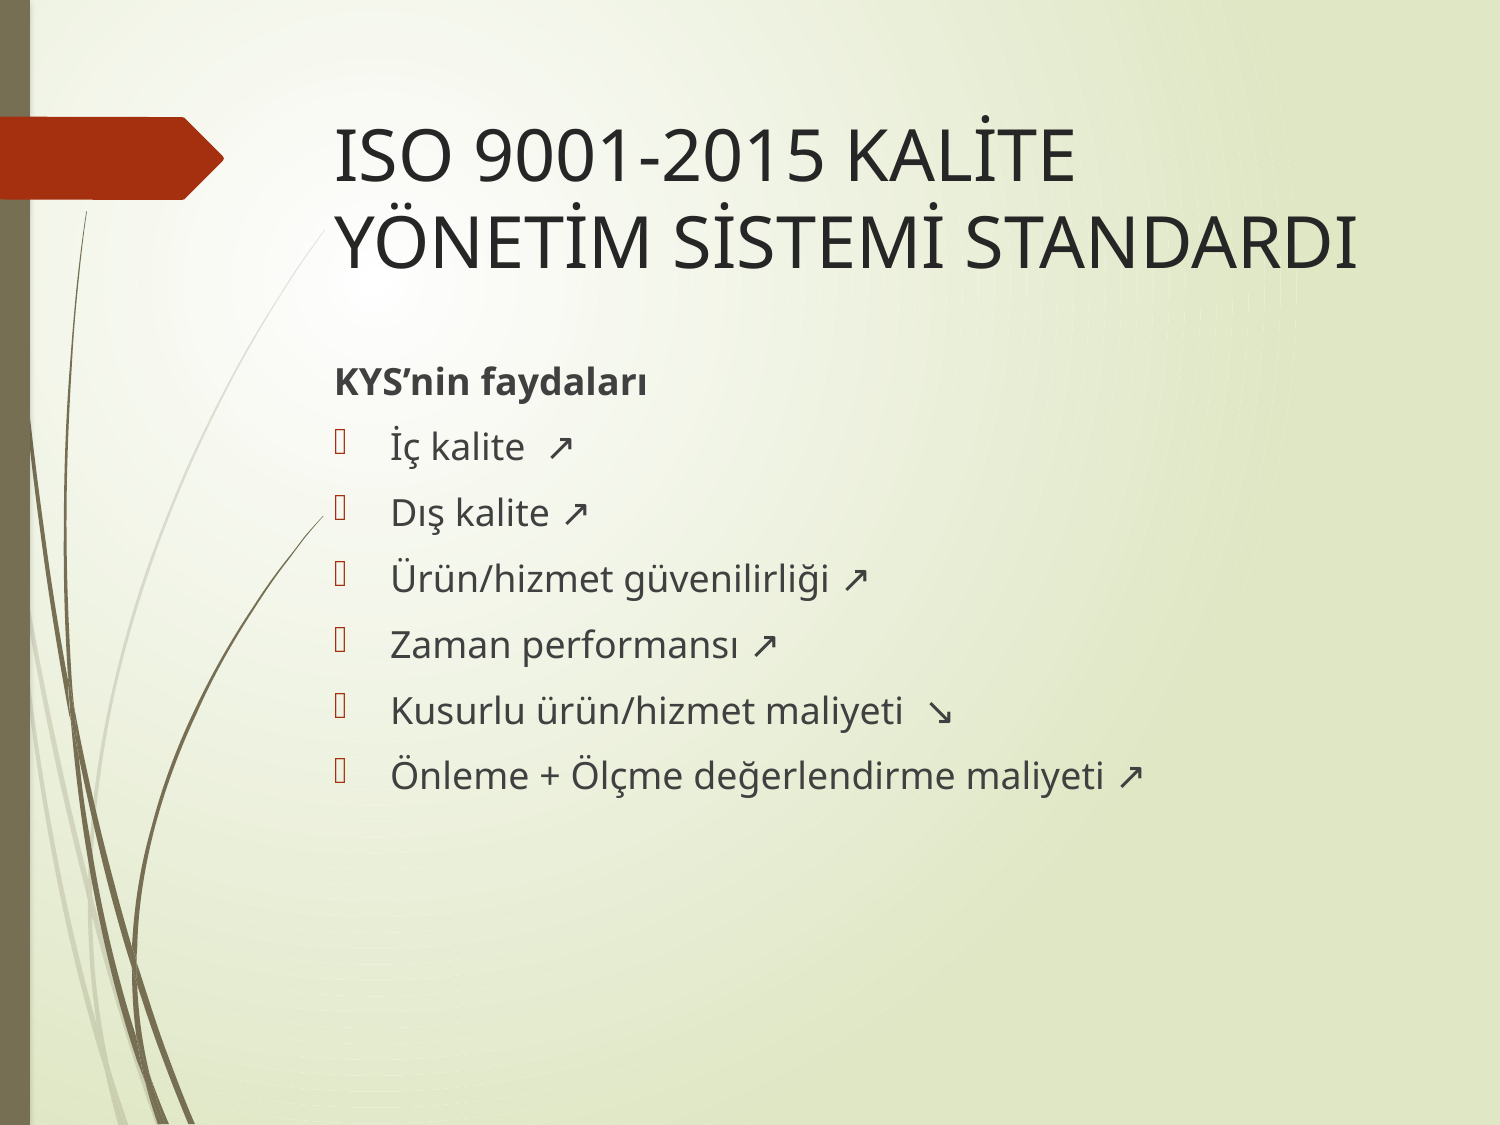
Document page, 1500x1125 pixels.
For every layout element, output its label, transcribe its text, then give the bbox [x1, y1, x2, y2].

title ISO 9001-2015 KALİTE YÖNETİM SİSTEMİ STANDARDI [319, 102, 1400, 313]
list KYS’nin faydaları İç kalite ↗ Dış kalite ↗ Ürün/hizmet güvenilirliği ↗ Zaman performansı ↗ Kusurlu ürün/hizmet maliyeti ↘ Önleme + Ölçme değerlendirme maliyeti ↗ [318, 350, 1400, 970]
